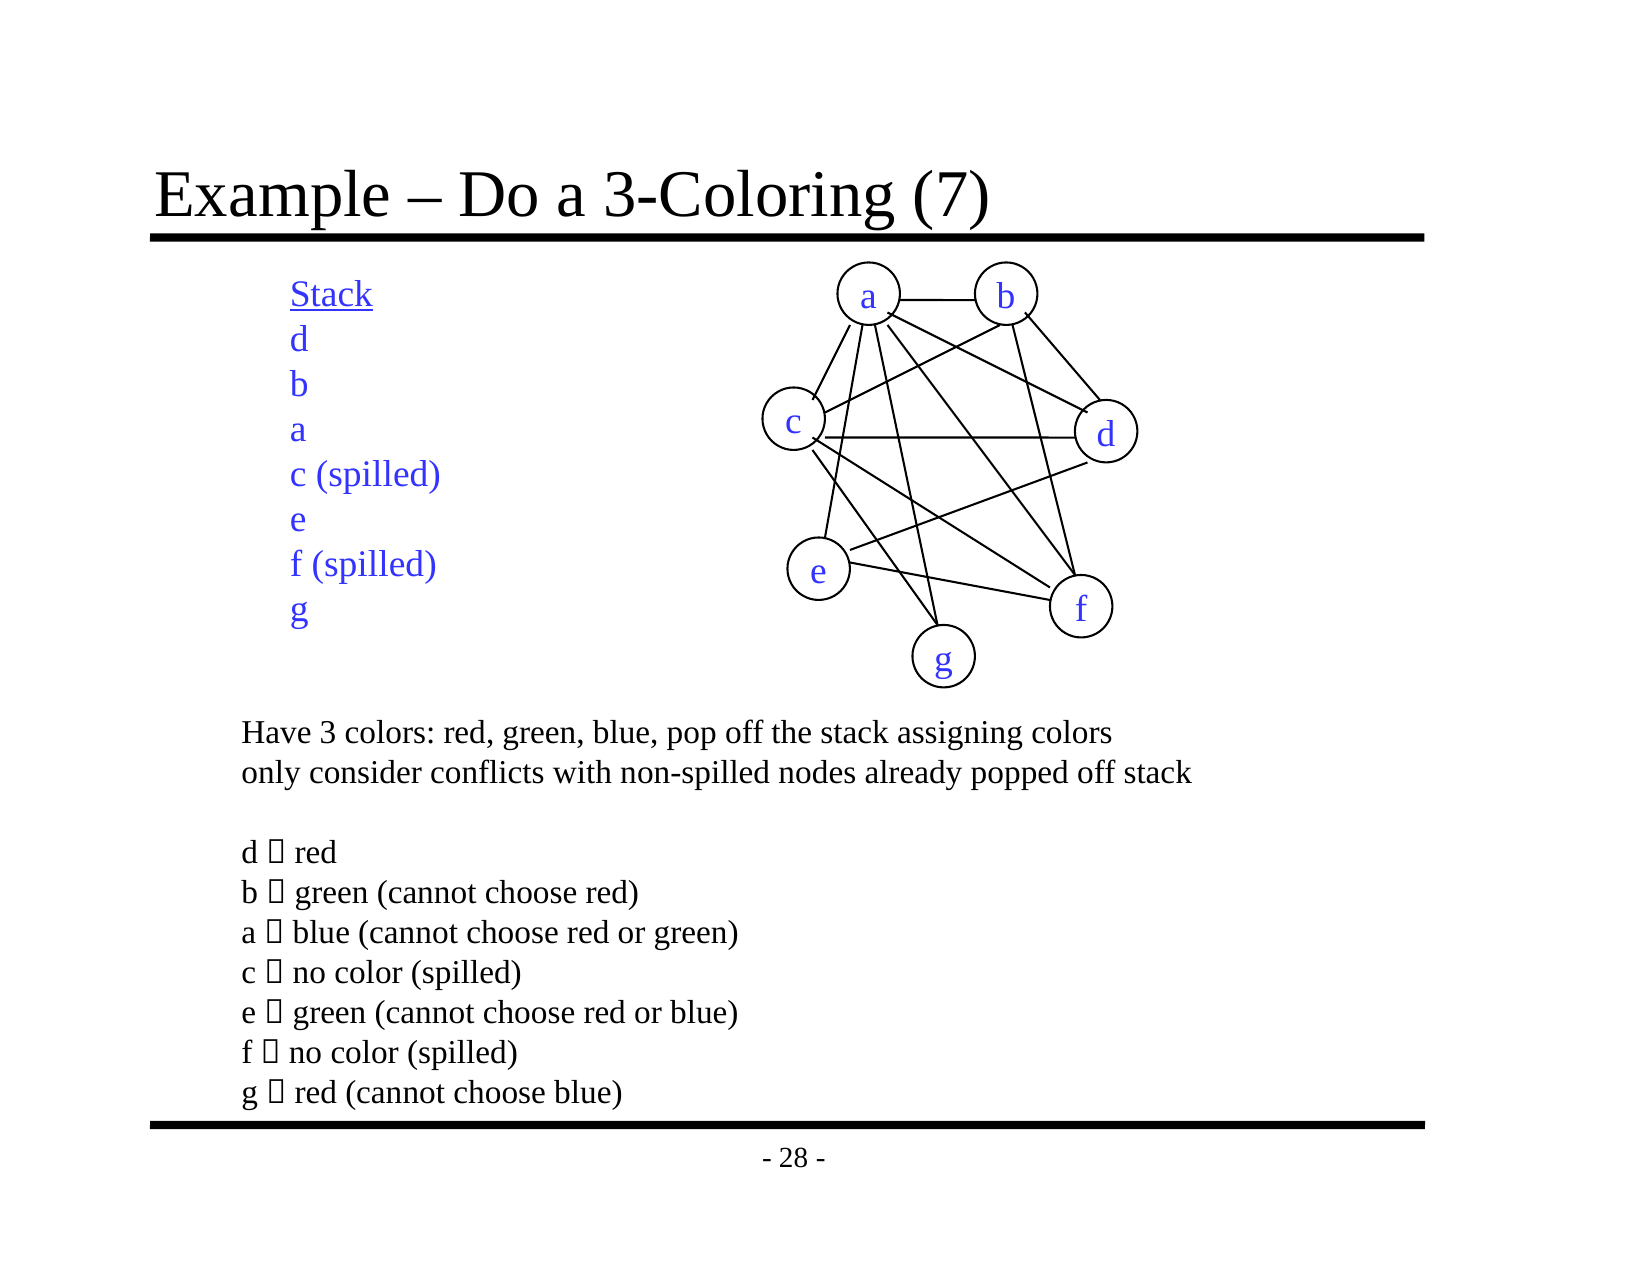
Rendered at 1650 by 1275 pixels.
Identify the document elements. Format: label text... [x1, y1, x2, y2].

text_box g [912, 624, 975, 688]
text_box Have 3 colors: red, green, blue, pop off the stack assigning colors only consider conflicts with non-spilled nodes already popped off stack d  red b  green (cannot choose red) a  blue (cannot choose red or green) c  no color (spilled) e  green (cannot choose red or blue) f  no color (spilled) g  red (cannot choose blue) [226, 703, 1209, 1118]
text_box b [974, 262, 1038, 325]
text_box c [762, 387, 825, 450]
text_box f [1049, 574, 1113, 638]
text_box Stack d b a c (spilled) e f (spilled) g [275, 261, 457, 637]
text_box a [837, 262, 900, 325]
text_box d [1074, 399, 1138, 463]
text_box e [787, 537, 850, 600]
title Example – Do a 3-Coloring (7) [137, 137, 1413, 239]
